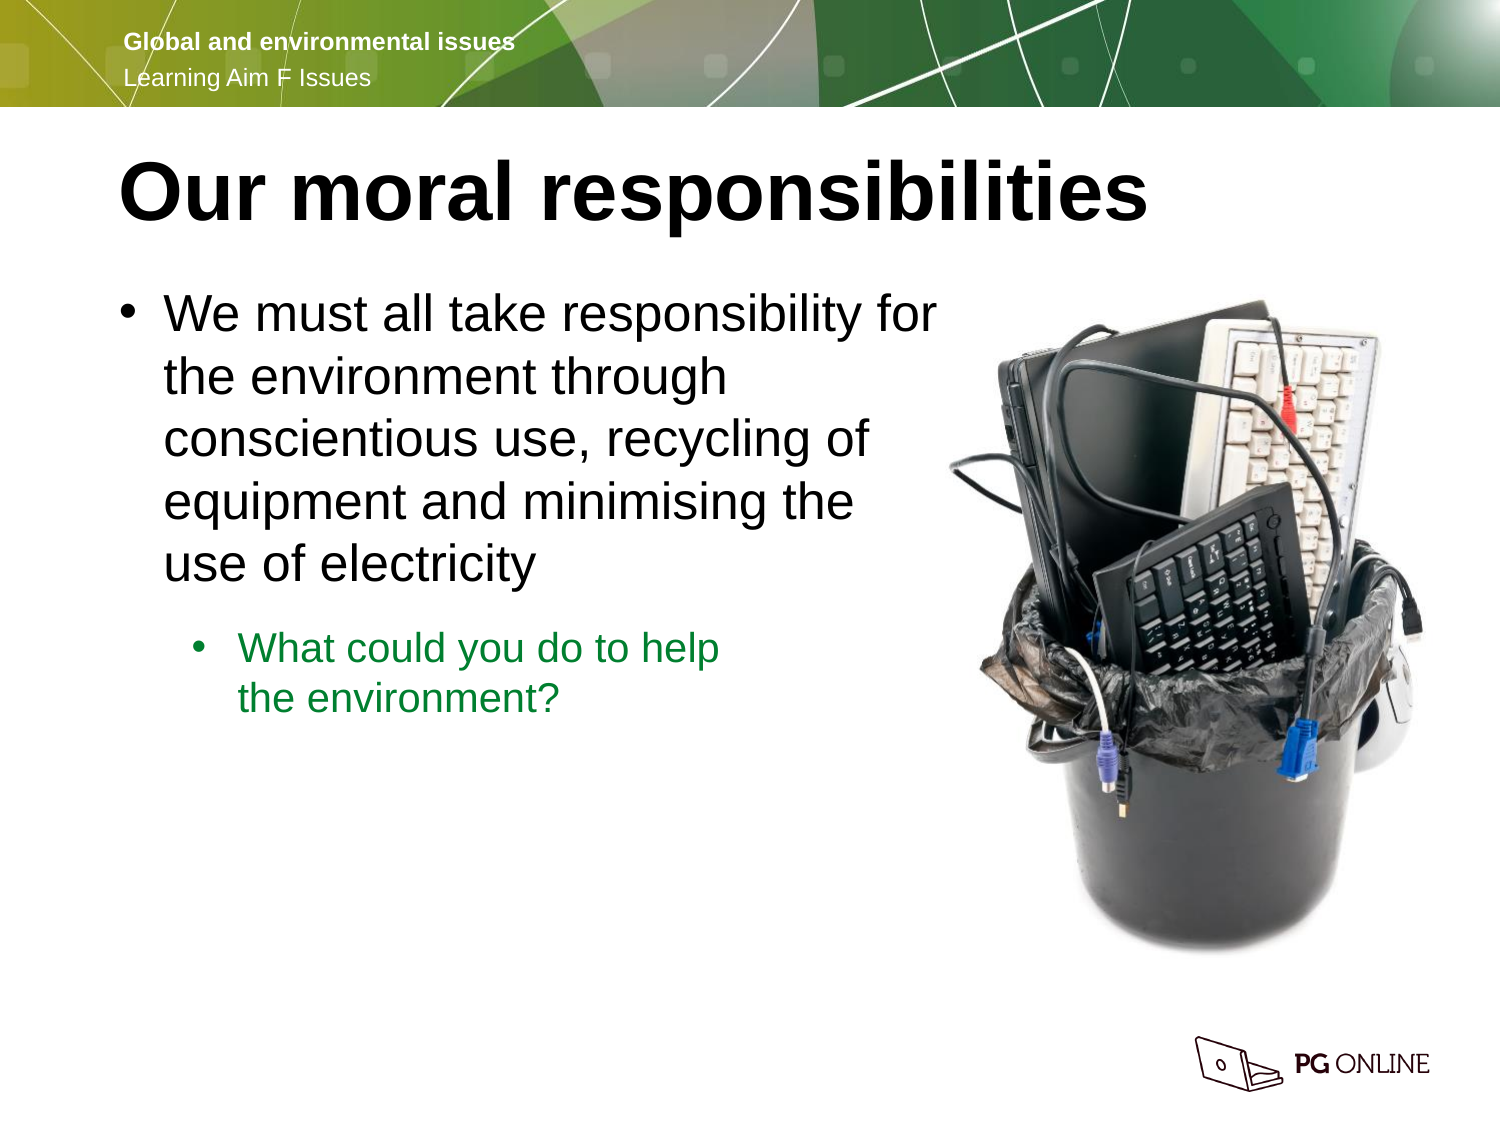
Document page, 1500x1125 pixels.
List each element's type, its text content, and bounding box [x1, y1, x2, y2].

picture [1194, 1036, 1430, 1092]
picture [0, 0, 1500, 107]
list Our moral responsibilities [118, 148, 1401, 259]
picture [937, 246, 1453, 1016]
list We must all take responsibility for the environment through conscientious use, recycling of equipment and minimising the use of electricity What could you do to help the environment? [118, 279, 937, 1016]
